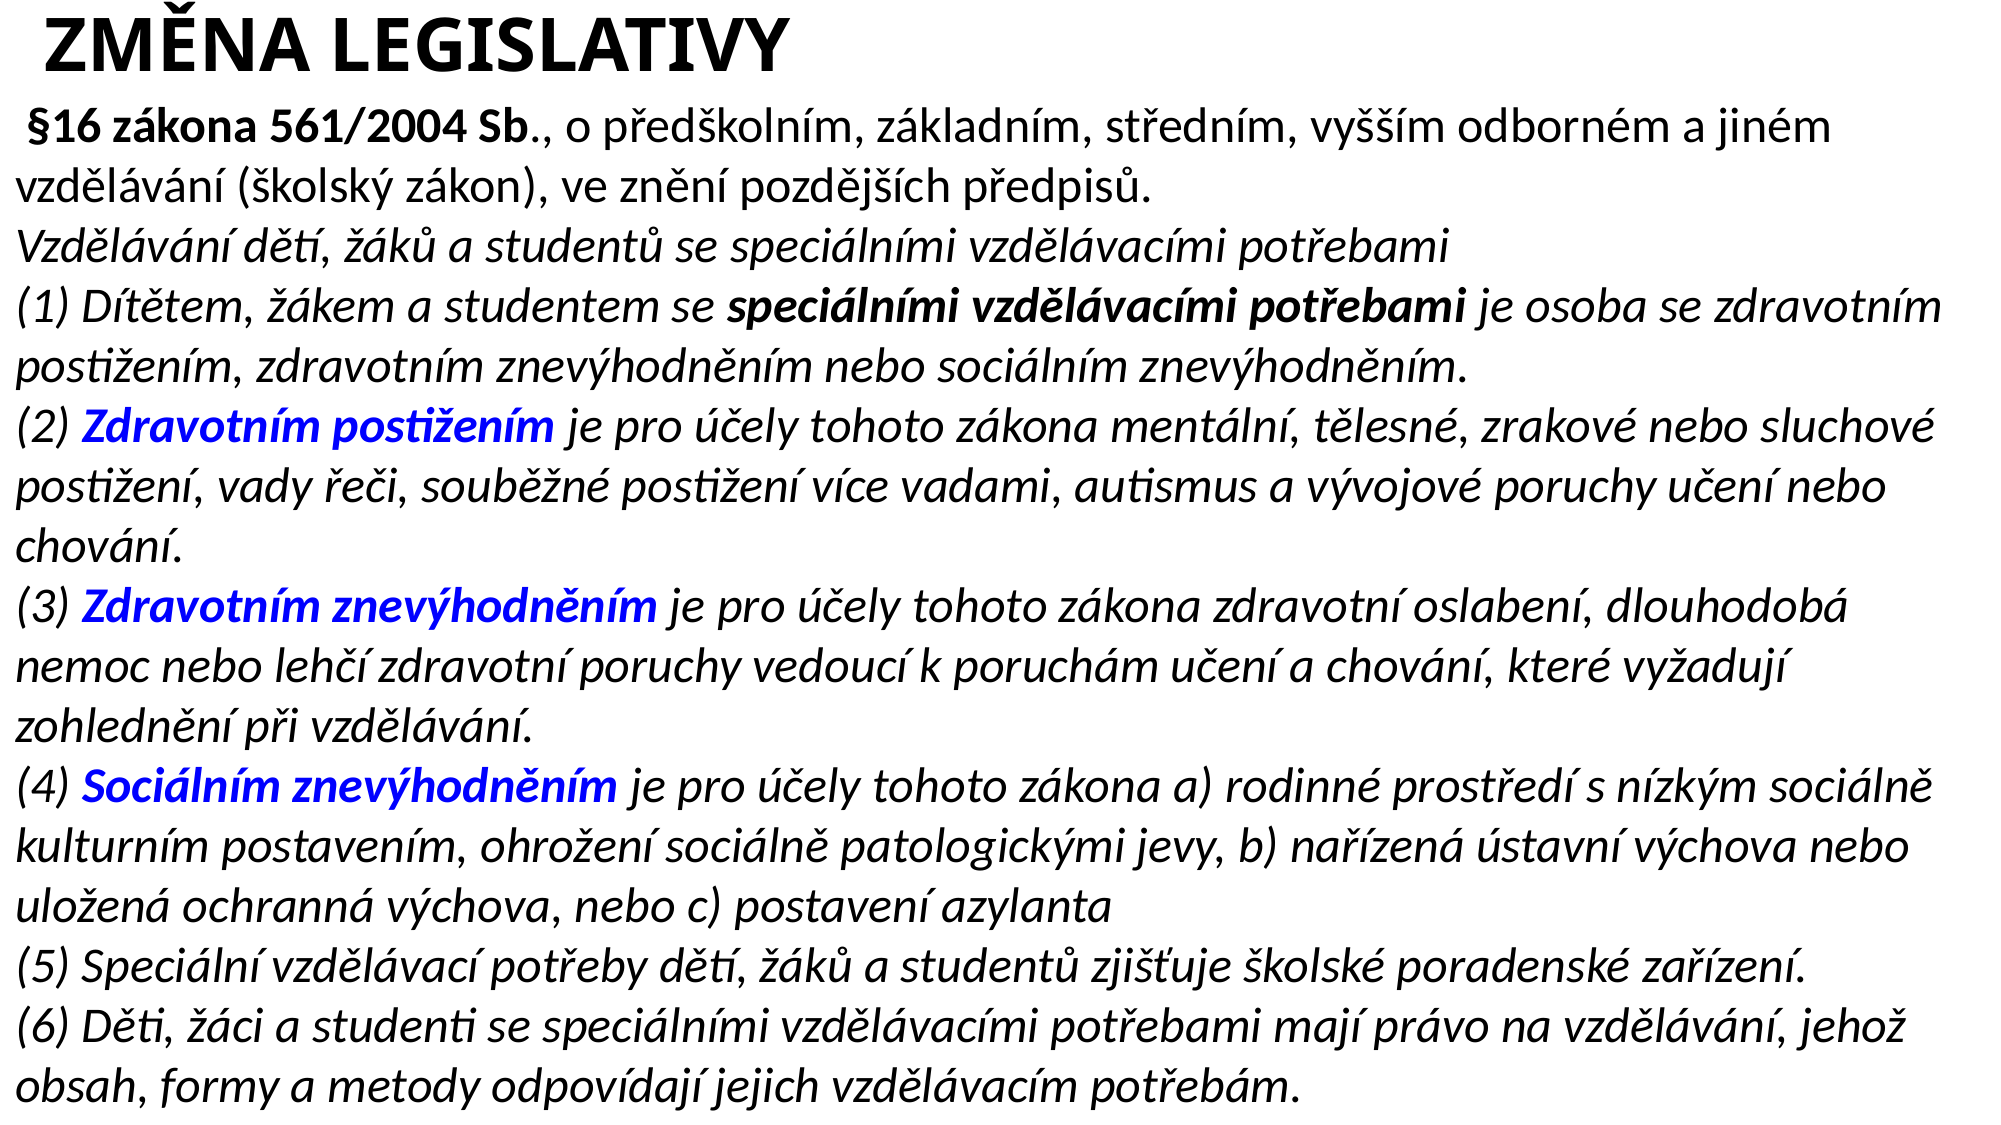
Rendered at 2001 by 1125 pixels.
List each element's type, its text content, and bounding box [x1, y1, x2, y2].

list §16 zákona 561/2004 Sb., o předškolním, základním, středním, vyšším odborném a jiném vzdělávání (školský zákon), ve znění pozdějších předpisů. Vzdělávání dětí, žáků a studentů se speciálními vzdělávacími potřebami (1) Dítětem, žákem a studentem se speciálními vzdělávacími potřebami je osoba se zdravotním postižením, zdravotním znevýhodněním nebo sociálním znevýhodněním. (2) Zdravotním postižením je pro účely tohoto zákona mentální, tělesné, zrakové nebo sluchové postižení, vady řeči, souběžné postižení více vadami, autismus a vývojové poruchy učení nebo chování. (3) Zdravotním znevýhodněním je pro účely tohoto zákona zdravotní oslabení, dlouhodobá nemoc nebo lehčí zdravotní poruchy vedoucí k poruchám učení a chování, které vyžadují zohlednění při vzdělávání. (4) Sociálním znevýhodněním je pro účely tohoto zákona a) rodinné prostředí s nízkým sociálně kulturním postavením, ohrožení sociálně patologickými jevy, b) nařízená ústavní výchova nebo uložená ochranná výchova, nebo c) postavení azylanta (5) Speciální vzdělávací potřeby dětí, žáků a studentů zjišťuje školské poradenské zařízení. (6) Děti, žáci a studenti se speciálními vzdělávacími potřebami mají právo na vzdělávání, jehož obsah, formy a metody odpovídají jejich vzdělávacím potřebám. [0, 84, 2000, 1125]
title ZMĚNA LEGISLATIVY [29, 0, 1324, 84]
